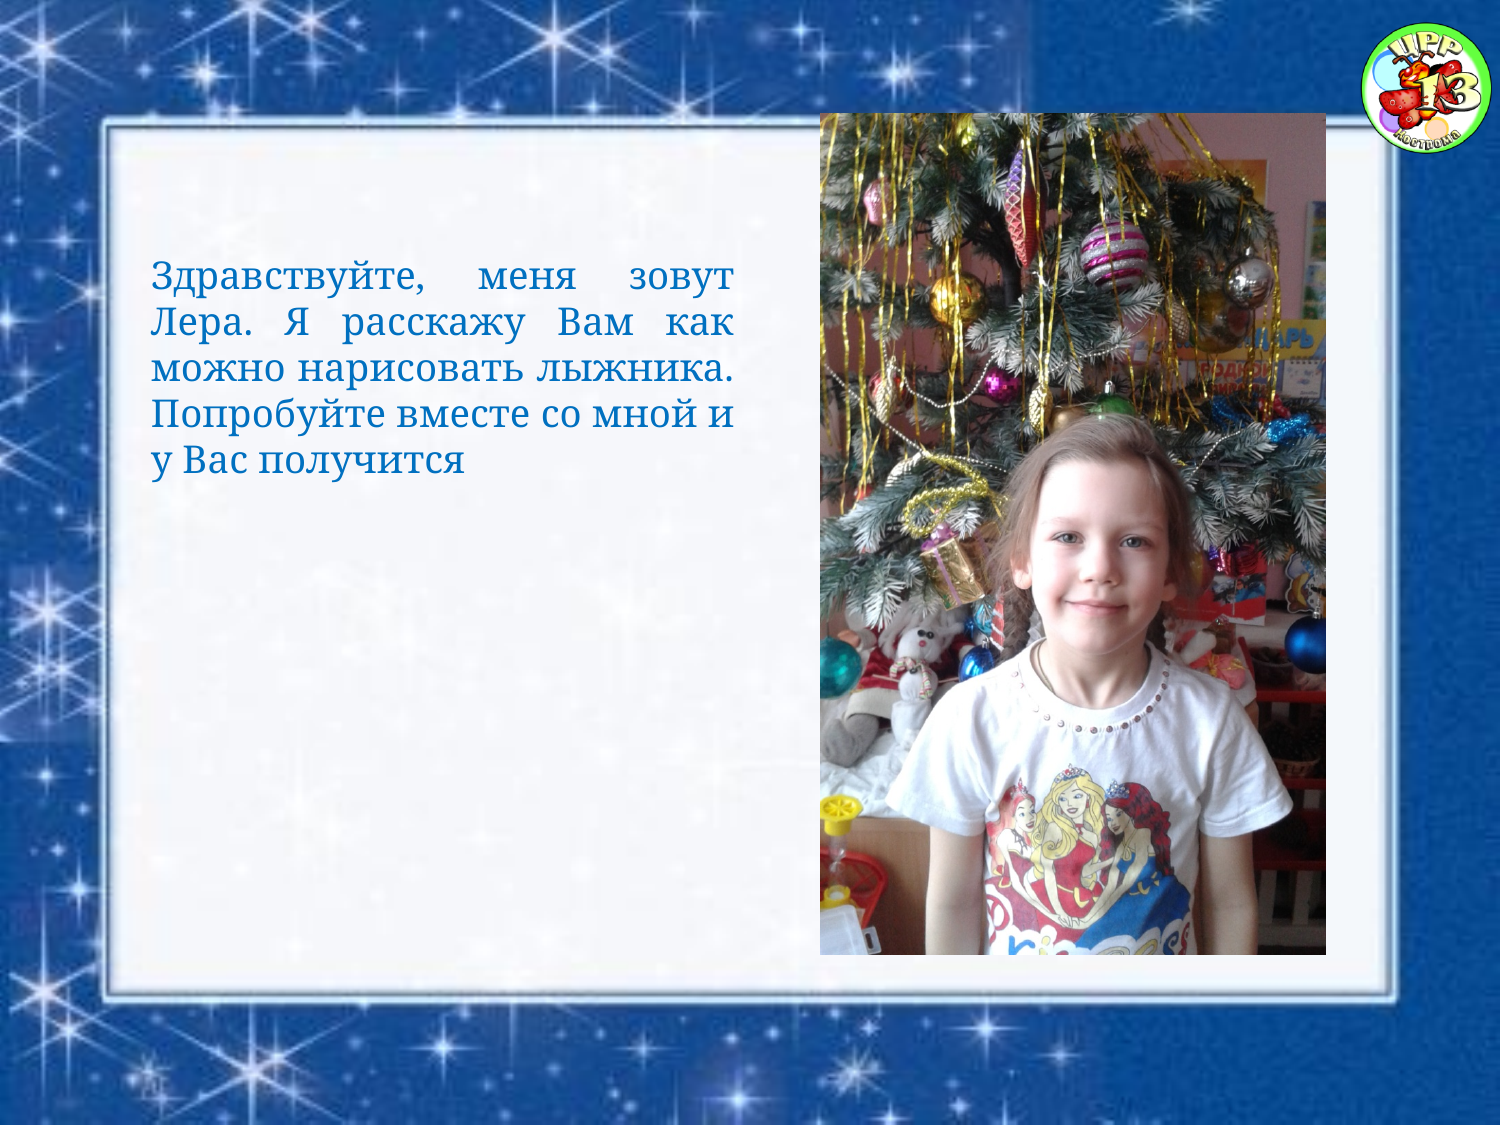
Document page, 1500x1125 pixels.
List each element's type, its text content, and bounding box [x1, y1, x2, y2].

list Здравствуйте, меня зовут Лера. Я расскажу Вам как можно нарисовать лыжника. Попробуйте вместе со мной и у Вас получится [135, 243, 750, 516]
picture [0, 0, 1500, 1125]
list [820, 113, 1326, 956]
